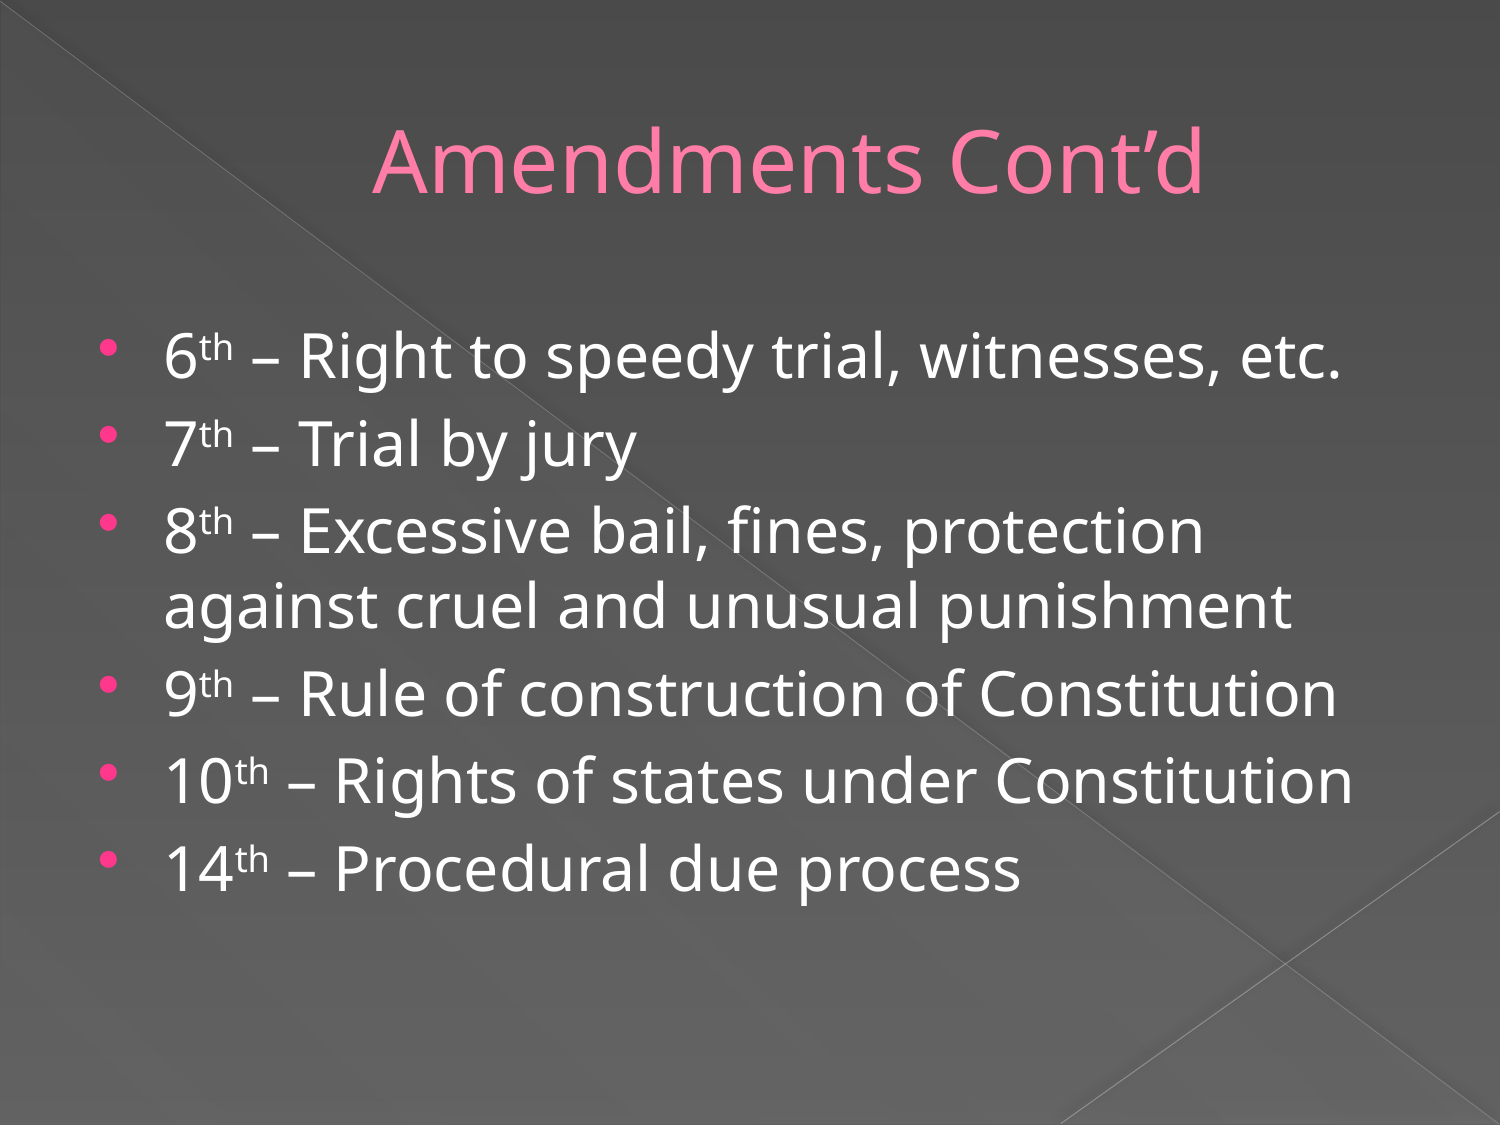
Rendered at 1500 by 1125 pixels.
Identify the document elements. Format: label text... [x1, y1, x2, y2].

list 6th – Right to speedy trial, witnesses, etc. 7th – Trial by jury 8th – Excessive bail, fines, protection against cruel and unusual punishment 9th – Rule of construction of Constitution 10th – Rights of states under Constitution 14th – Procedural due process [75, 308, 1425, 1059]
title Amendments Cont’d [75, 43, 1425, 274]
